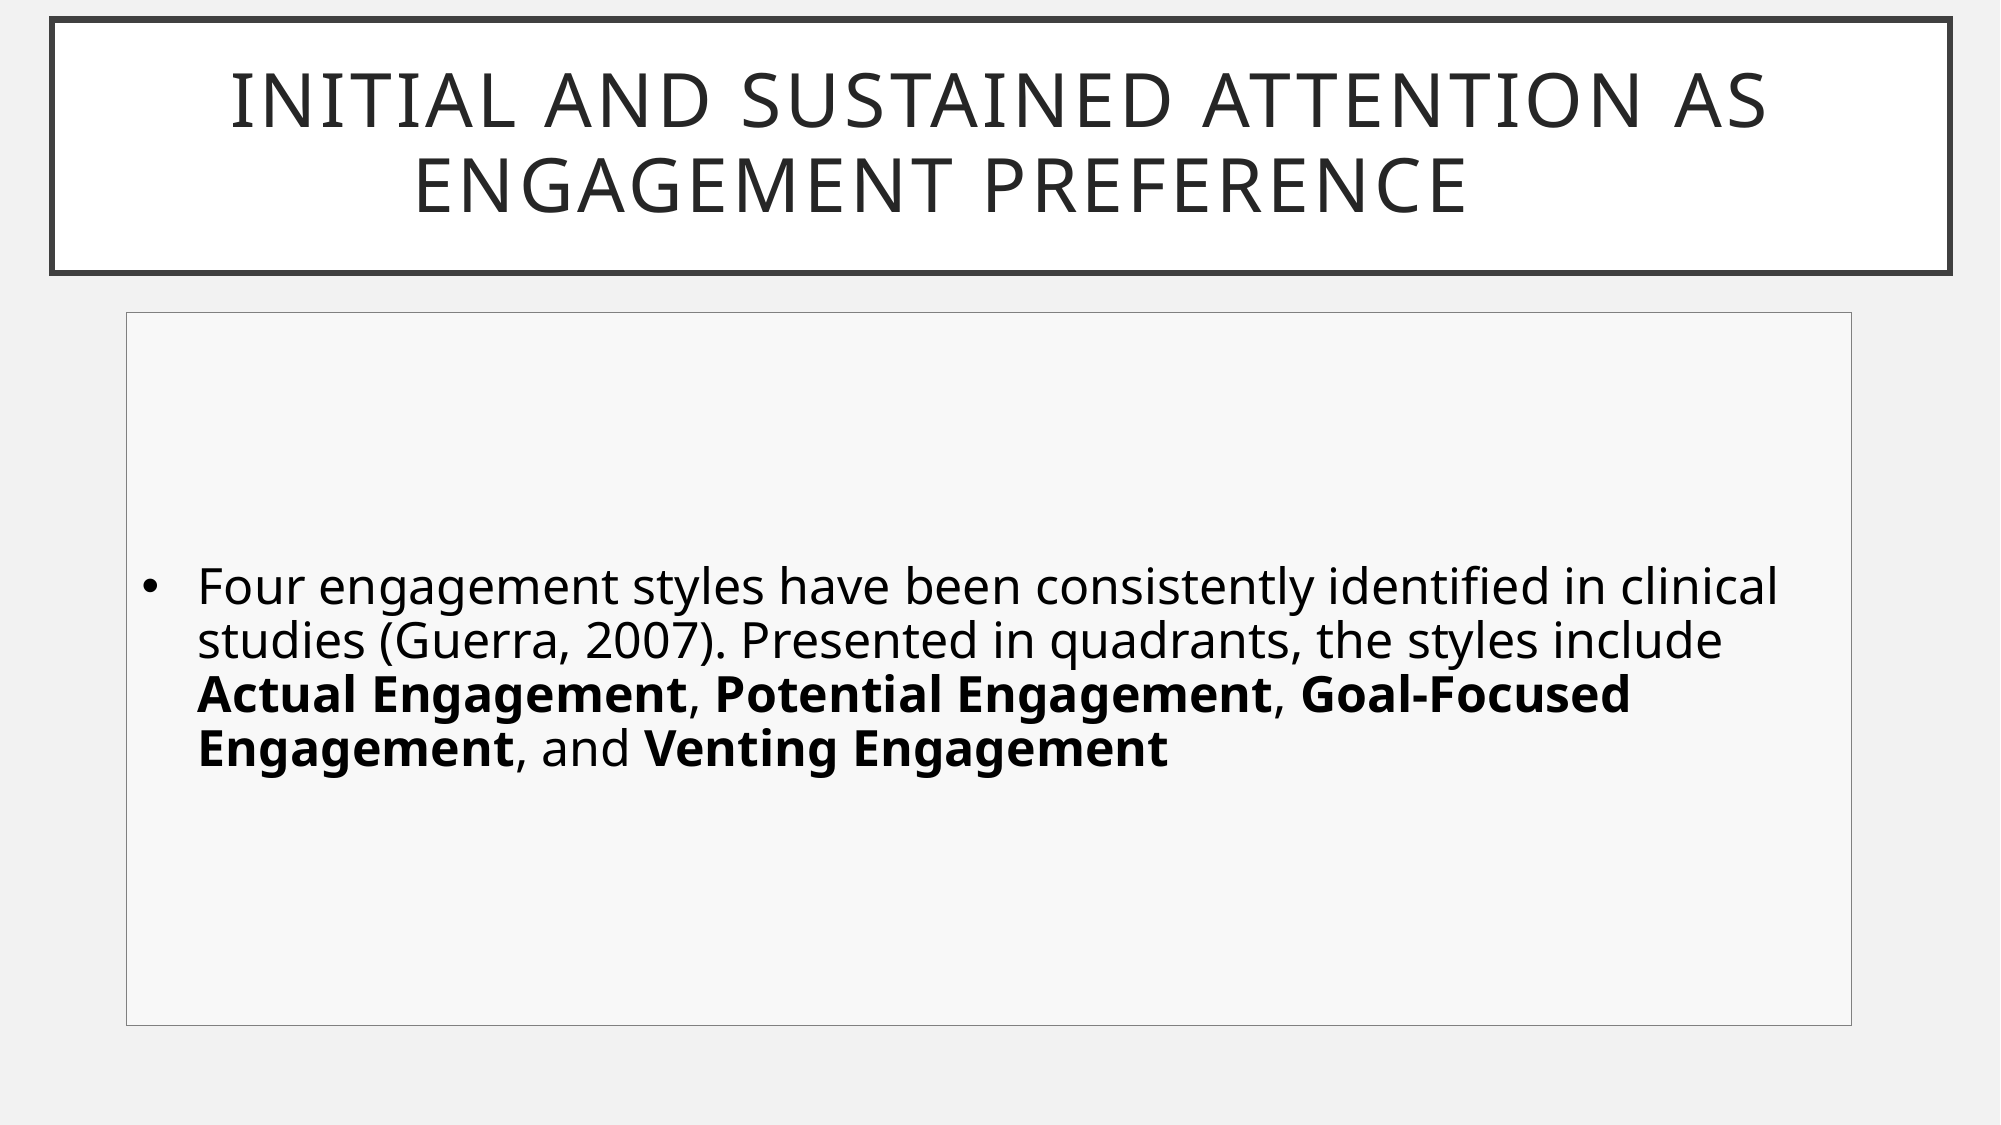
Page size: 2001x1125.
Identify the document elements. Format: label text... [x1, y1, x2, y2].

text_box Four engagement styles have been consistently identified in clinical studies (Guerra, 2007). Presented in quadrants, the styles include Actual Engagement, Potential Engagement, Goal-Focused Engagement, and Venting Engagement [126, 312, 1852, 1026]
title initial and sustained Attention As engagement preference es [49, 16, 1953, 276]
